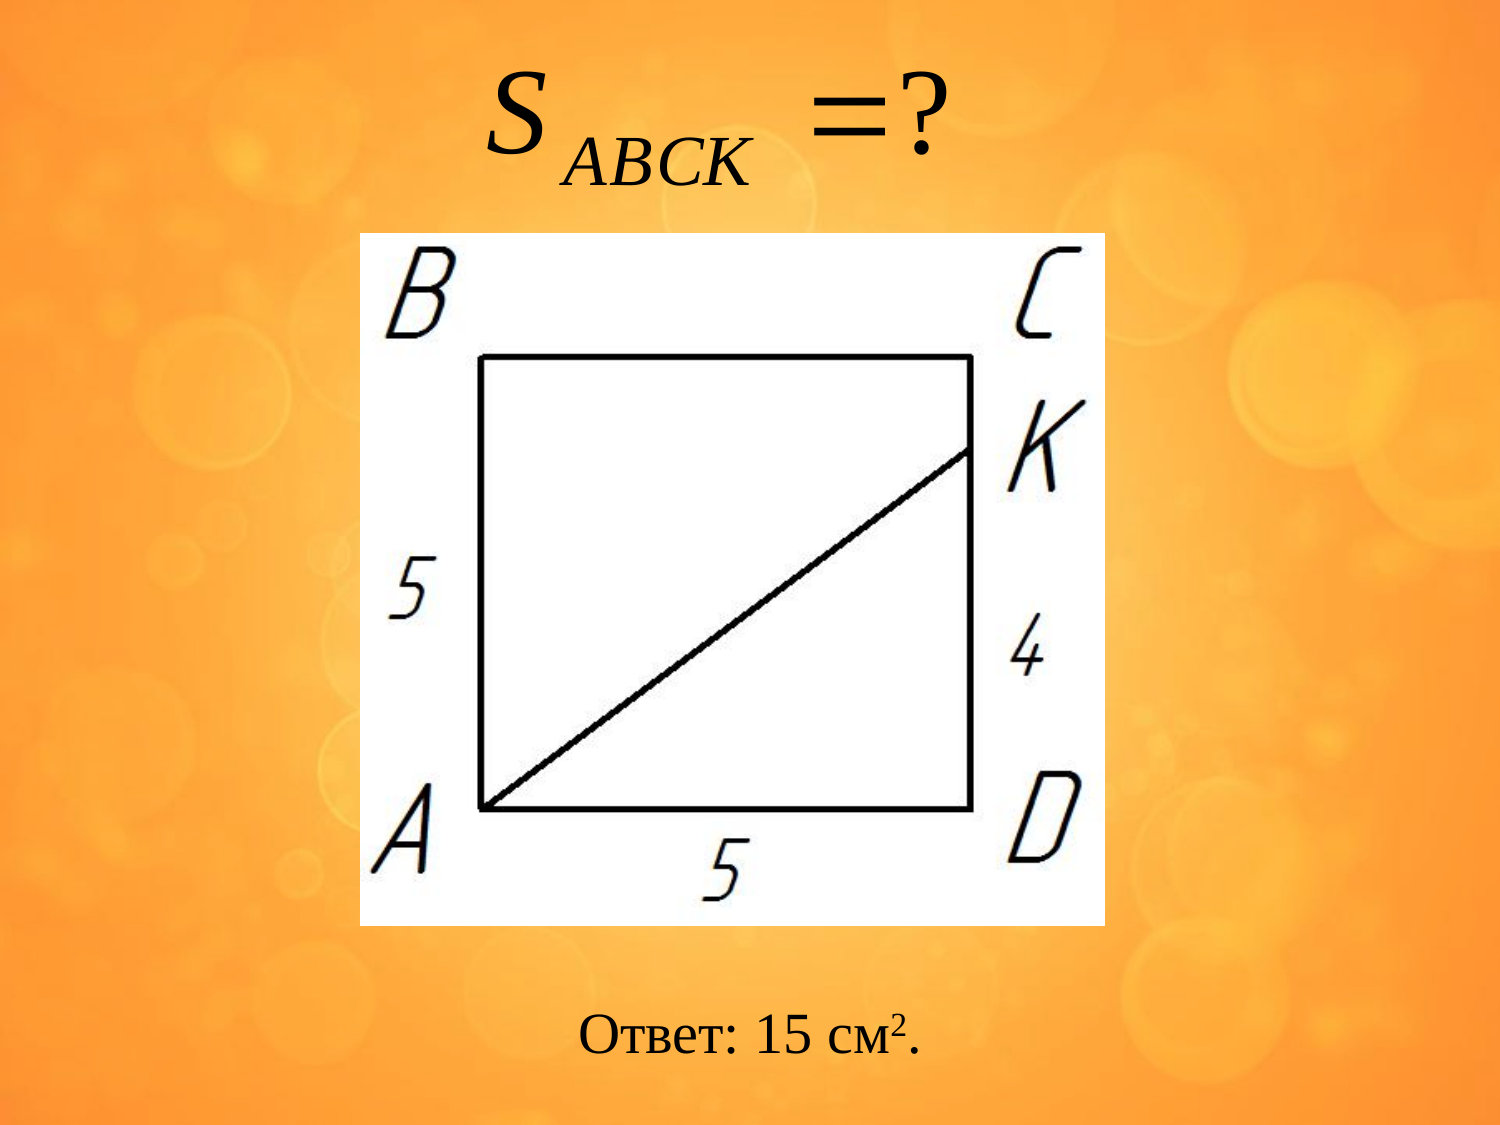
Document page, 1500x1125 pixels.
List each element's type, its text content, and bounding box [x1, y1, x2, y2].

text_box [466, 30, 967, 216]
picture [359, 233, 1105, 926]
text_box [0, 1, 1500, 1125]
text_box Ответ: 15 см2. [552, 987, 948, 1073]
